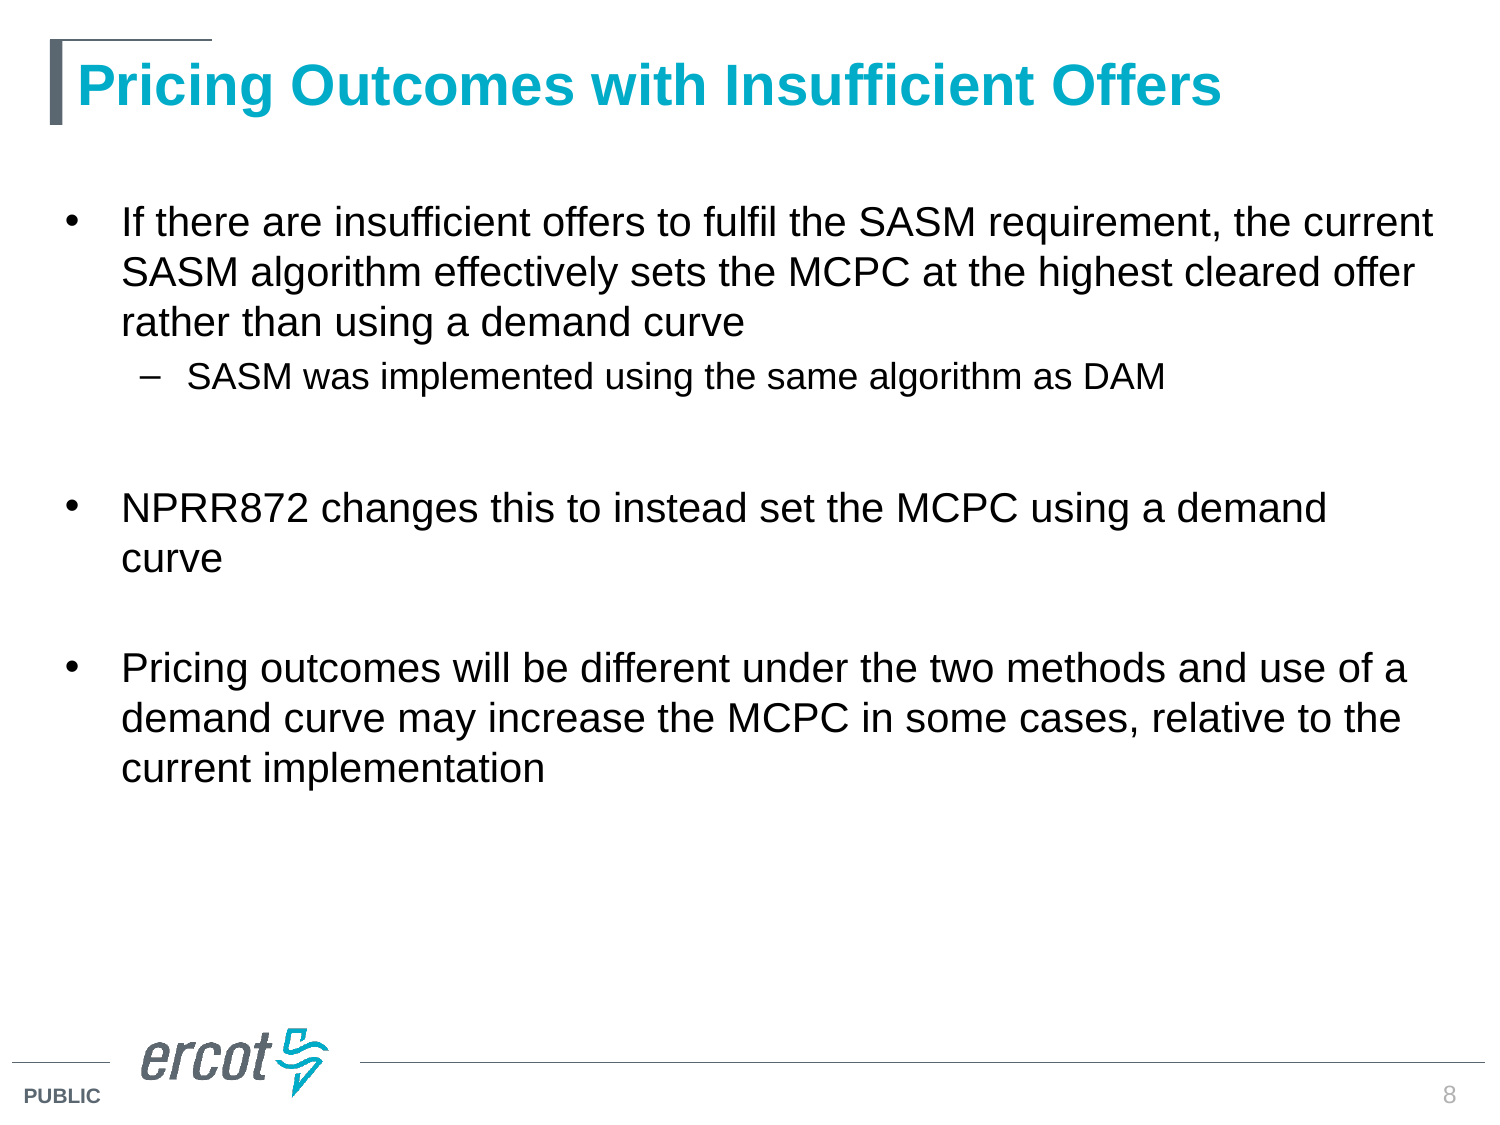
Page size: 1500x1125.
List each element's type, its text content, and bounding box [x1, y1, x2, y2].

list If there are insufficient offers to fulfil the SASM requirement, the current SASM algorithm effectively sets the MCPC at the highest cleared offer rather than using a demand curve SASM was implemented using the same algorithm as DAM NPRR872 changes this to instead set the MCPC using a demand curve Pricing outcomes will be different under the two methods and use of a demand curve may increase the MCPC in some cases, relative to the current implementation [50, 187, 1450, 1013]
picture [137, 1024, 332, 1100]
slide_number 8 [1412, 1076, 1488, 1112]
title Pricing Outcomes with Insufficient Offers [62, 39, 1450, 125]
